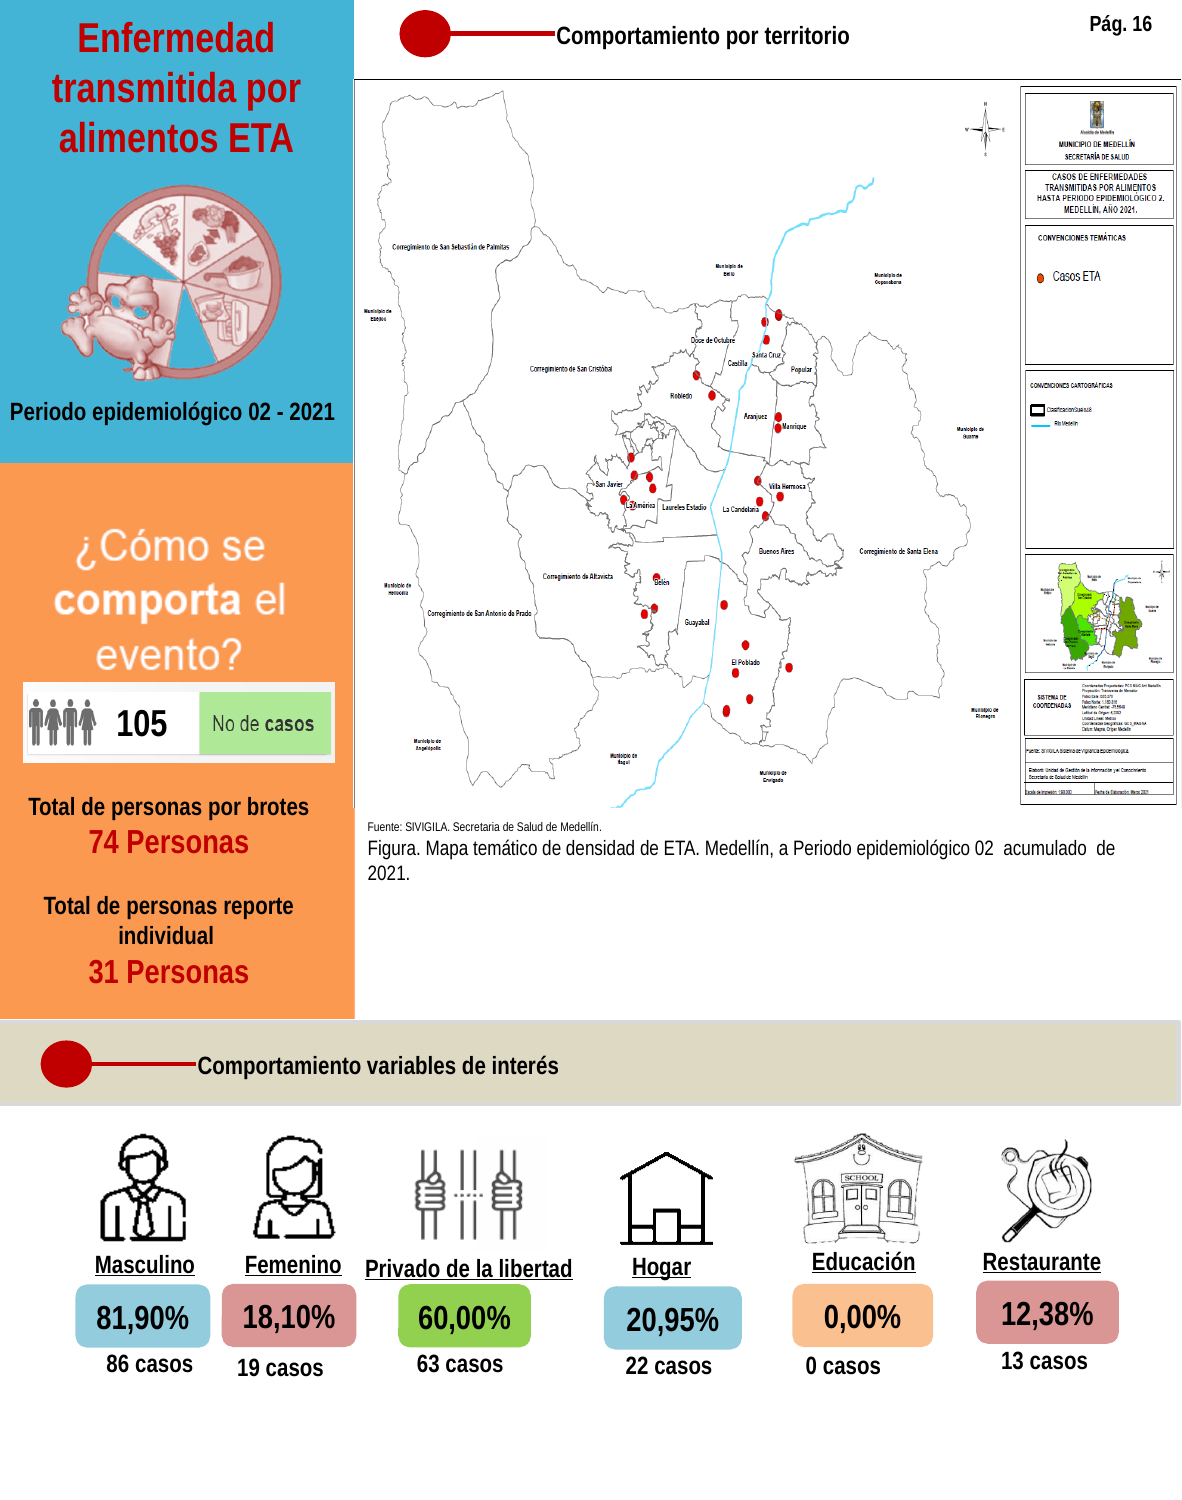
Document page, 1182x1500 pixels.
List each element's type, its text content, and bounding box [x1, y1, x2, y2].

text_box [42, 1042, 609, 1089]
text_box [0, 1020, 1181, 1106]
picture [0, 0, 1182, 1020]
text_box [348, 1136, 590, 1387]
text_box Fuente: SIVIGILA. Secretaria de Salud de Medellín. Figura. Mapa temático de densidad de ETA. Medellín, a Periodo epidemiológico 02 acumulado de 2021. [363, 817, 1157, 892]
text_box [966, 1128, 1118, 1383]
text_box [77, 1127, 212, 1387]
text_box Pág. 16 [1074, 2, 1182, 43]
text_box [221, 1129, 358, 1390]
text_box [401, 12, 968, 58]
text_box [23, 682, 335, 763]
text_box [605, 1147, 741, 1389]
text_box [790, 1127, 932, 1389]
